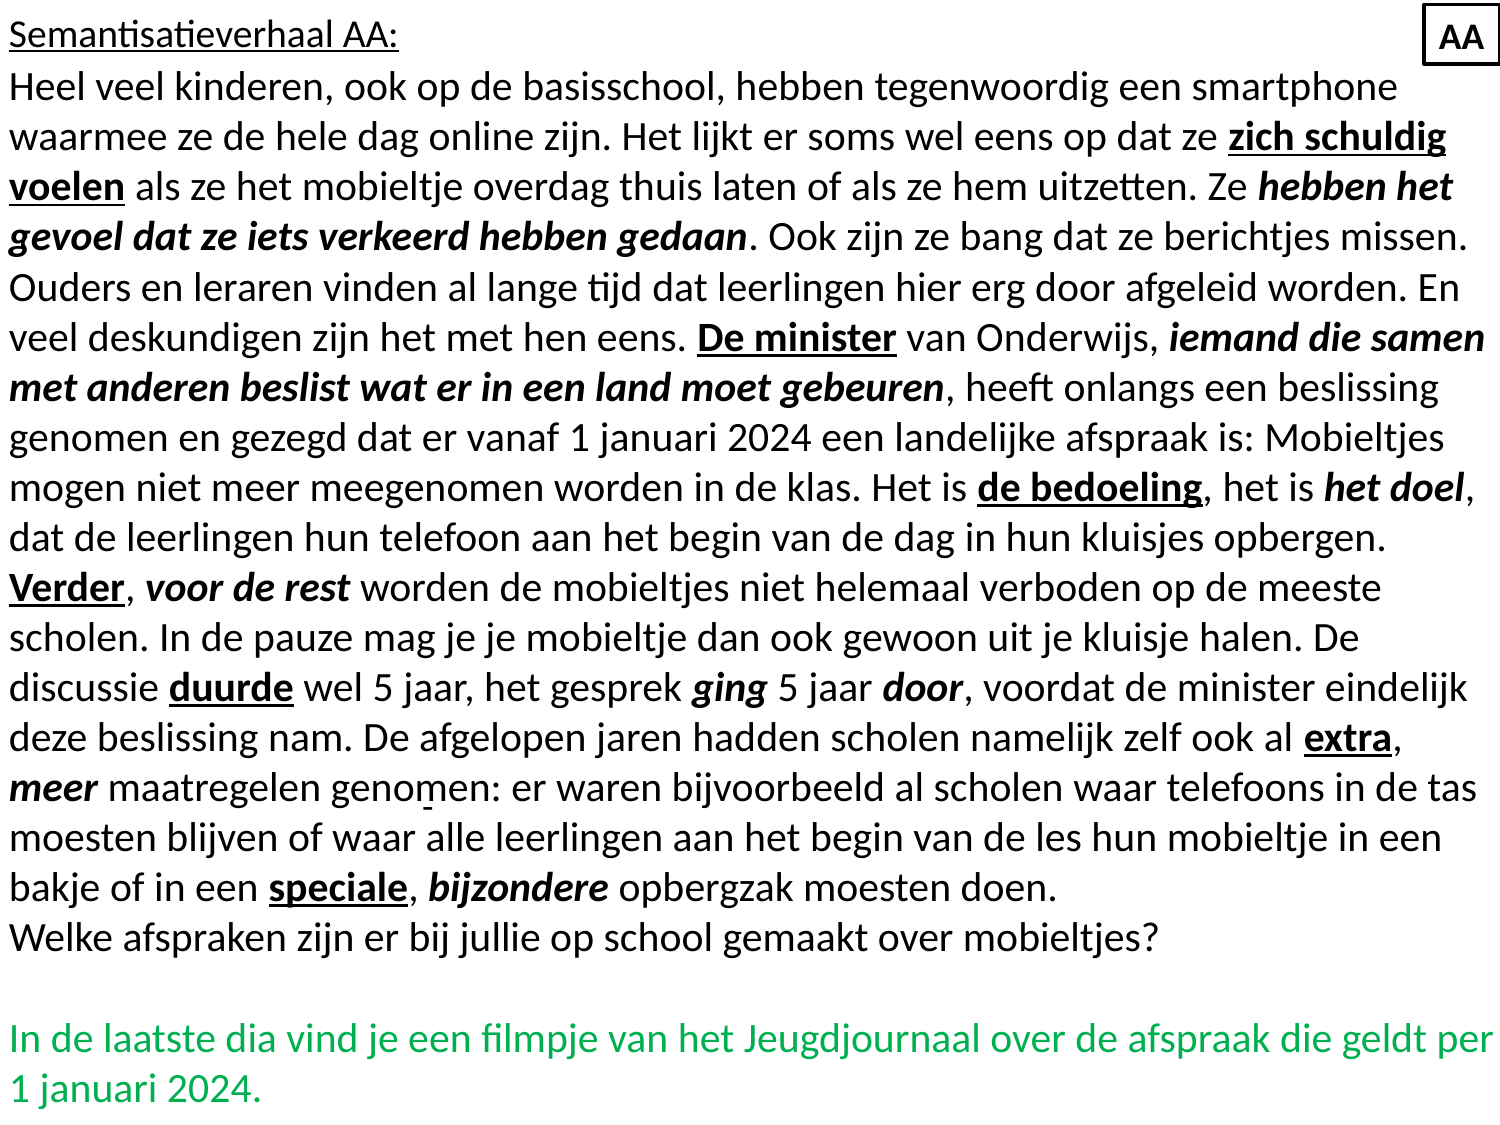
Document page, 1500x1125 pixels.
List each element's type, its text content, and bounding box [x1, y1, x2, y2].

text_box AA [1424, 4, 1500, 65]
list Semantisatieverhaal AA: Heel veel kinderen, ook op de basisschool, hebben tegenwoordig een smartphone waarmee ze de hele dag online zijn. Het lijkt er soms wel eens op dat ze zich schuldig voelen als ze het mobieltje overdag thuis laten of als ze hem uitzetten. Ze hebben het gevoel dat ze iets verkeerd hebben gedaan. Ook zijn ze bang dat ze berichtjes missen. Ouders en leraren vinden al lange tijd dat leerlingen hier erg door afgeleid worden. En veel deskundigen zijn het met hen eens. De minister van Onderwijs, iemand die samen met anderen beslist wat er in een land moet gebeuren, heeft onlangs een beslissing genomen en gezegd dat er vanaf 1 januari 2024 een landelijke afspraak is: Mobieltjes mogen niet meer meegenomen worden in de klas. Het is de bedoeling, het is het doel, dat de leerlingen hun telefoon aan het begin van de dag in hun kluisjes opbergen. Verder, voor de rest worden de mobieltjes niet helemaal verboden op de meeste scholen. In de pauze mag je je mobieltje dan ook gewoon uit je kluisje halen. De discussie duurde wel 5 jaar, het gesprek ging 5 jaar door, voordat de minister eindelijk deze beslissing nam. De afgelopen jaren hadden scholen namelijk zelf ook al extra, meer maatregelen genomen: er waren bijvoorbeeld al scholen waar telefoons in de tas moesten blijven of waar alle leerlingen aan het begin van de les hun mobieltje in een bakje of in een speciale, bijzondere opbergzak moesten doen. Welke afspraken zijn er bij jullie op school gemaakt over mobieltjes? In de laatste dia vind je een filmpje van het Jeugdjournaal over de afspraak die geldt per 1 januari 2024. [0, 0, 1500, 1125]
text_box - [407, 775, 1172, 835]
